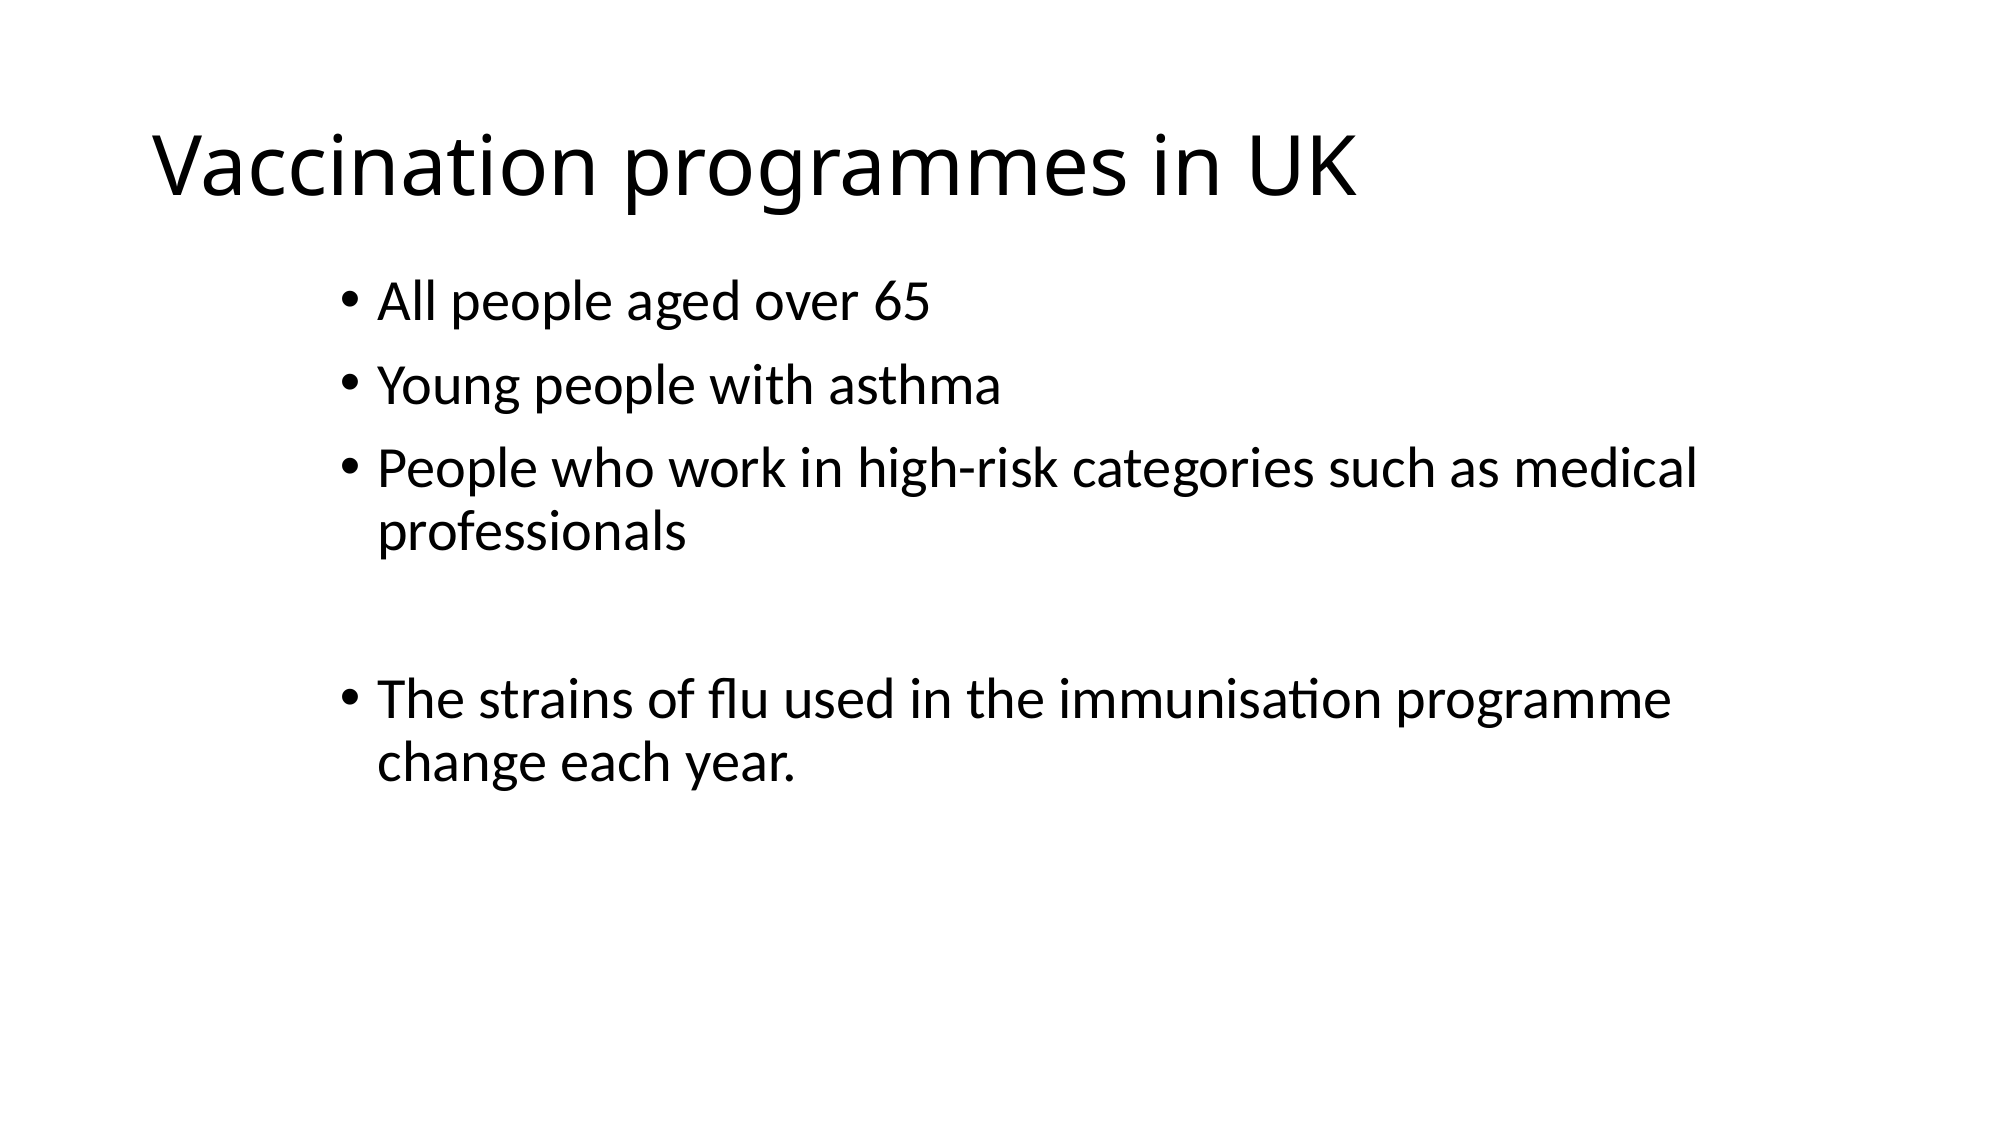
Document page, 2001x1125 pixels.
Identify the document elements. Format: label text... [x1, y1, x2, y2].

list All people aged over 65 Young people with asthma People who work in high-risk categories such as medical professionals The strains of flu used in the immunisation programme change each year. [324, 262, 1721, 1005]
title Vaccination programmes in UK [137, 59, 1863, 278]
